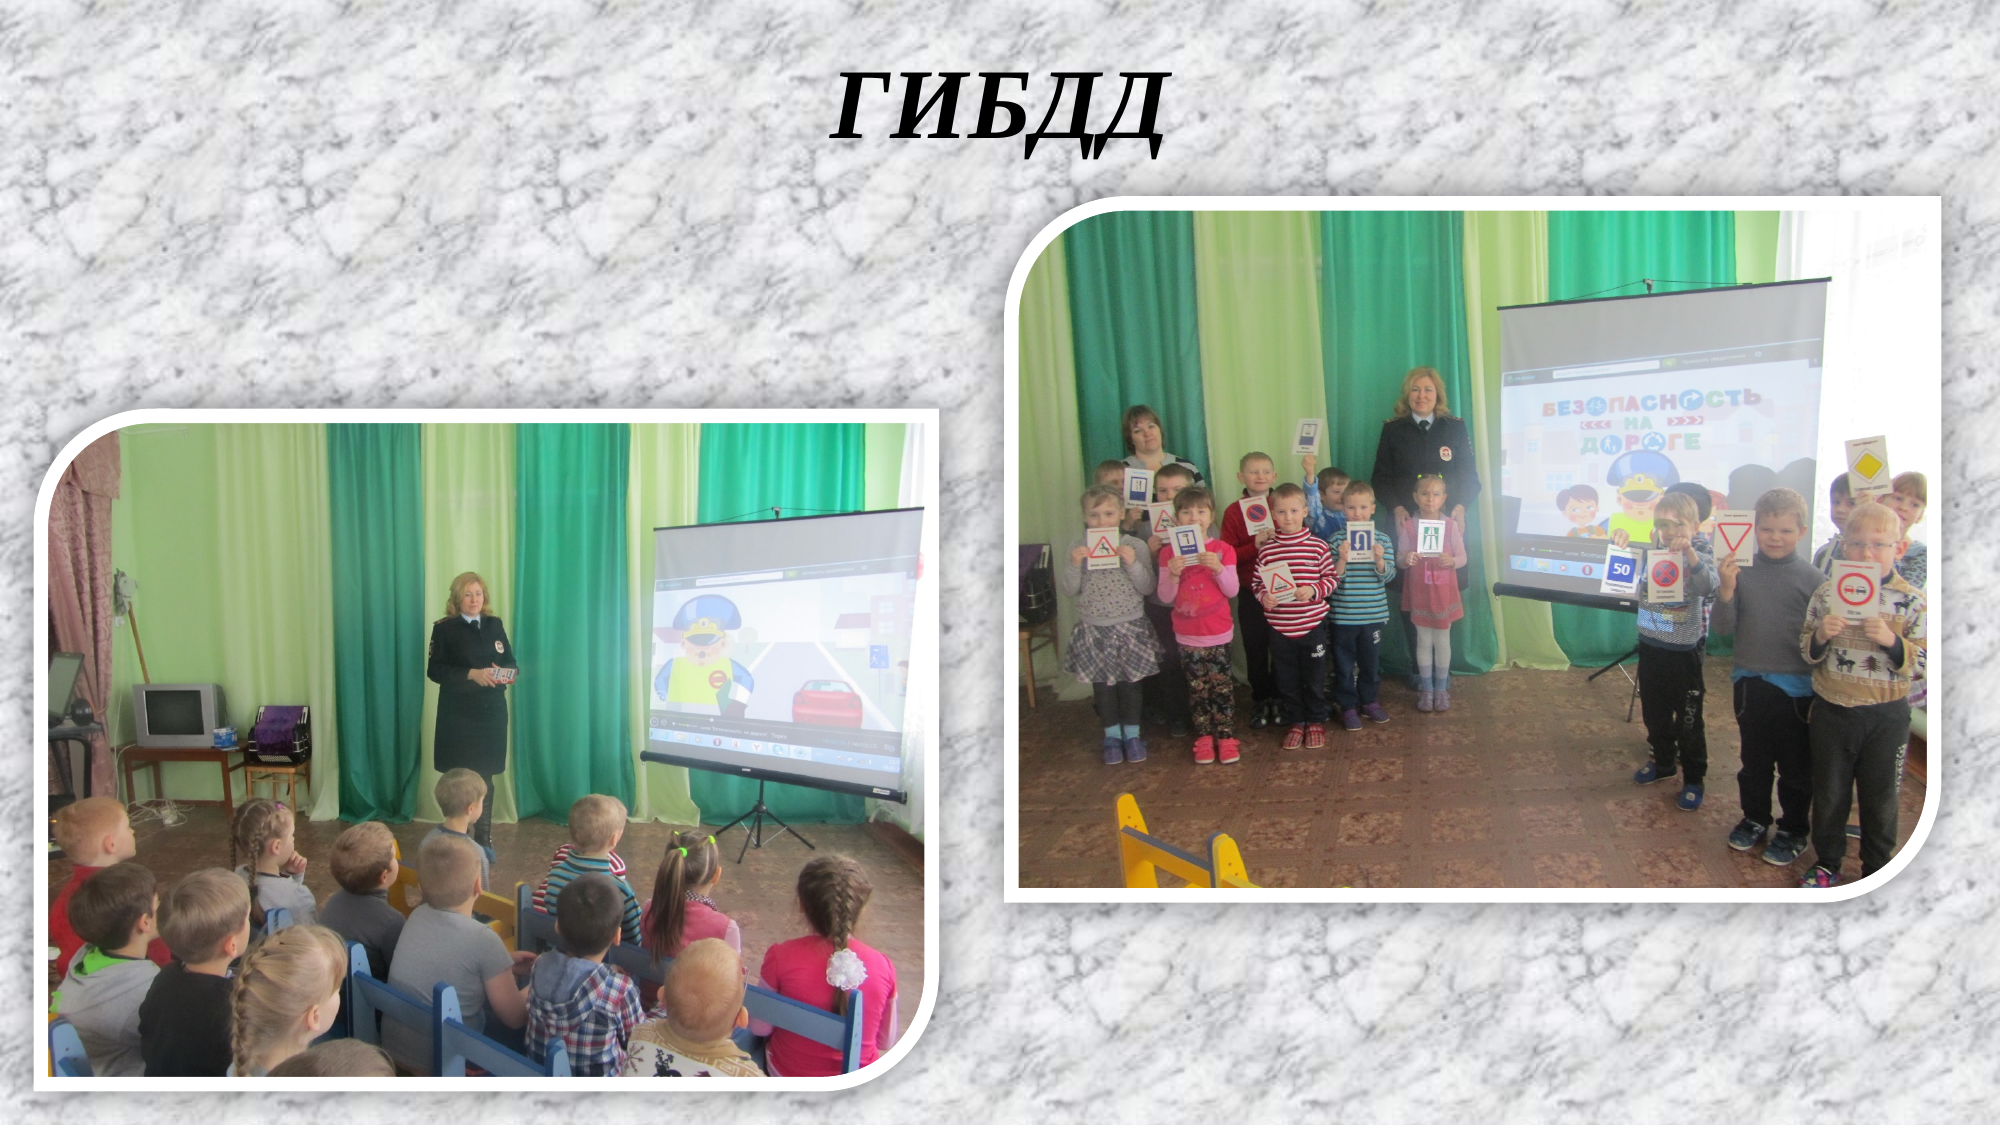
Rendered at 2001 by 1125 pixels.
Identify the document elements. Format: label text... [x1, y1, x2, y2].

picture [1011, 203, 1935, 896]
title ГИБДД [249, 38, 1750, 169]
picture [40, 415, 932, 1085]
